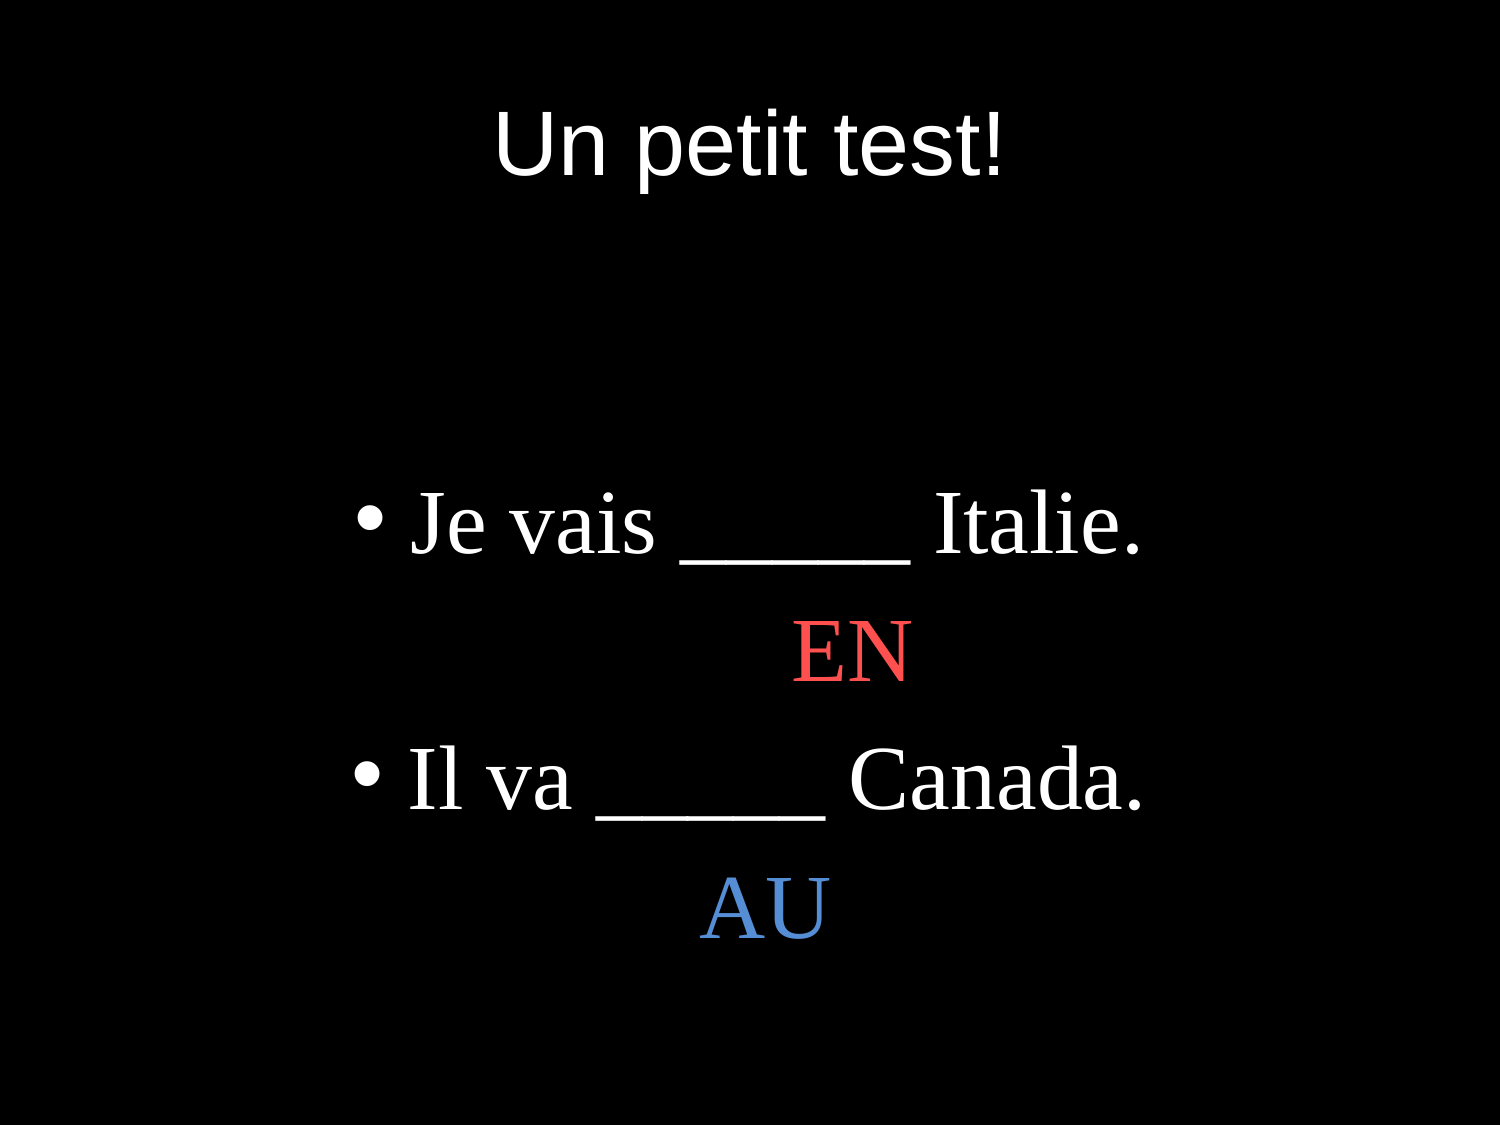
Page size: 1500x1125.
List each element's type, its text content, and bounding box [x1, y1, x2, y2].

title Un petit test! [75, 45, 1425, 233]
list Je vais _____ Italie. EN Il va _____ Canada. AU [75, 262, 1425, 1005]
